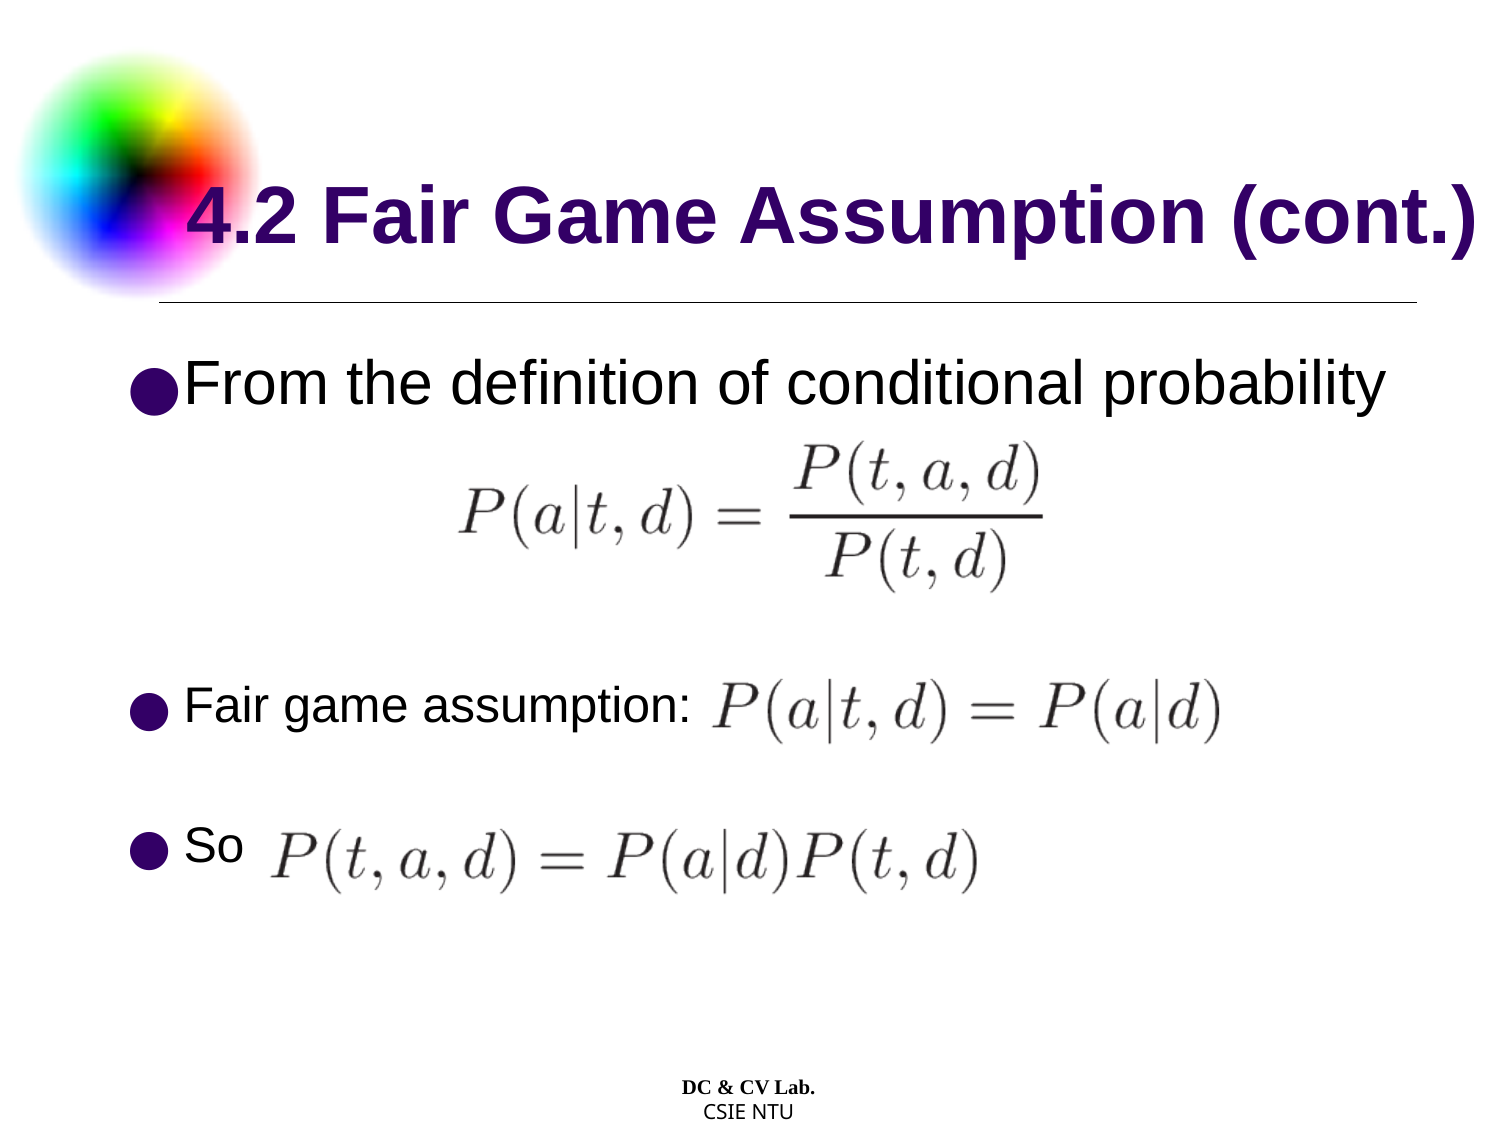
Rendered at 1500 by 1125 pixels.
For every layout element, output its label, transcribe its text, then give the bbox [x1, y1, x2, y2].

footer DC & CV Lab. CSIE NTU [511, 1066, 987, 1125]
picture [0, 42, 272, 318]
picture [262, 821, 985, 900]
title 4.2 Fair Game Assumption (cont.) [171, 54, 1500, 268]
list From the definition of conditional probability Fair game assumption: So [112, 334, 1463, 1059]
picture [448, 435, 1048, 599]
picture [702, 671, 1229, 750]
